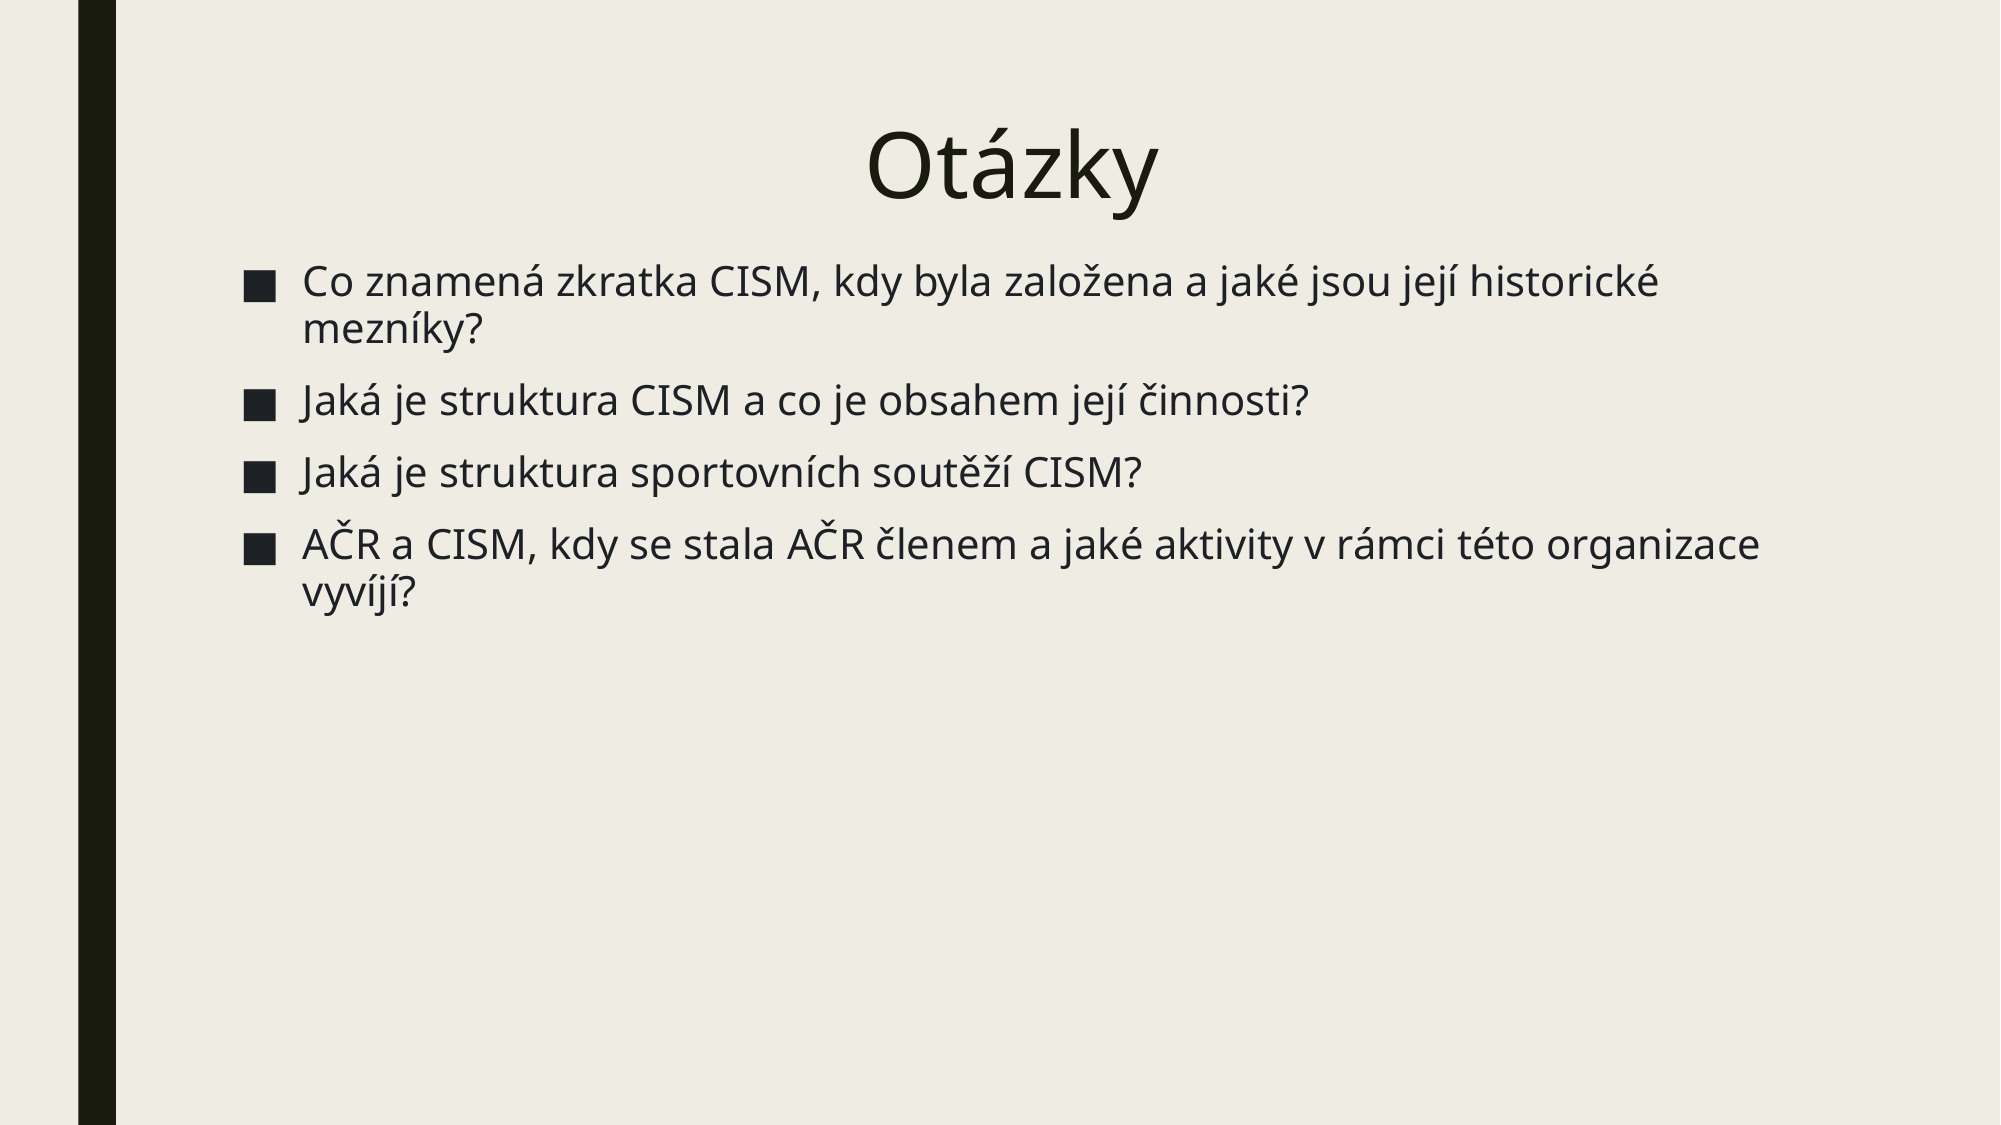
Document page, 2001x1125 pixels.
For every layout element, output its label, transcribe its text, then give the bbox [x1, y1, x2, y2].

title Otázky [225, 112, 1800, 251]
list Co znamená zkratka CISM, kdy byla založena a jaké jsou její historické mezníky? Jaká je struktura CISM a co je obsahem její činnosti? Jaká je struktura sportovních soutěží CISM? AČR a CISM, kdy se stala AČR členem a jaké aktivity v rámci této organizace vyvíjí? [225, 251, 1800, 1013]
